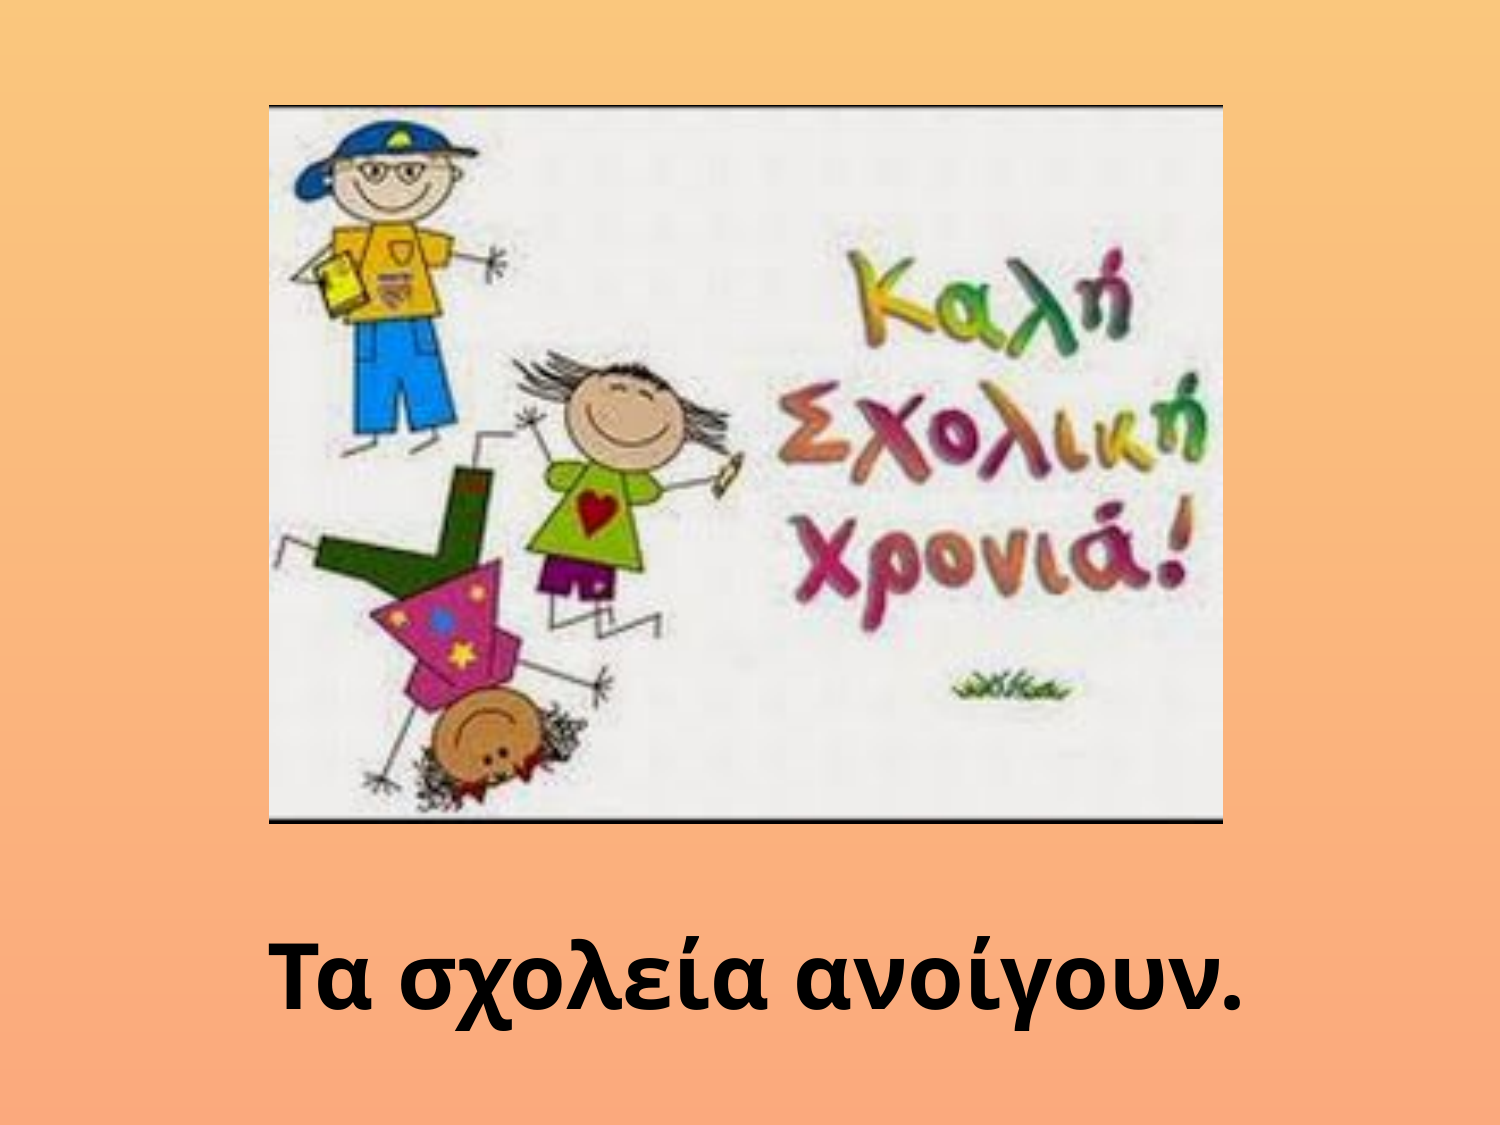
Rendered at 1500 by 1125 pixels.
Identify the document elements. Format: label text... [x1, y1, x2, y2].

picture [269, 105, 1223, 824]
title Τα σχολεία ανοίγουν. [82, 878, 1432, 1067]
